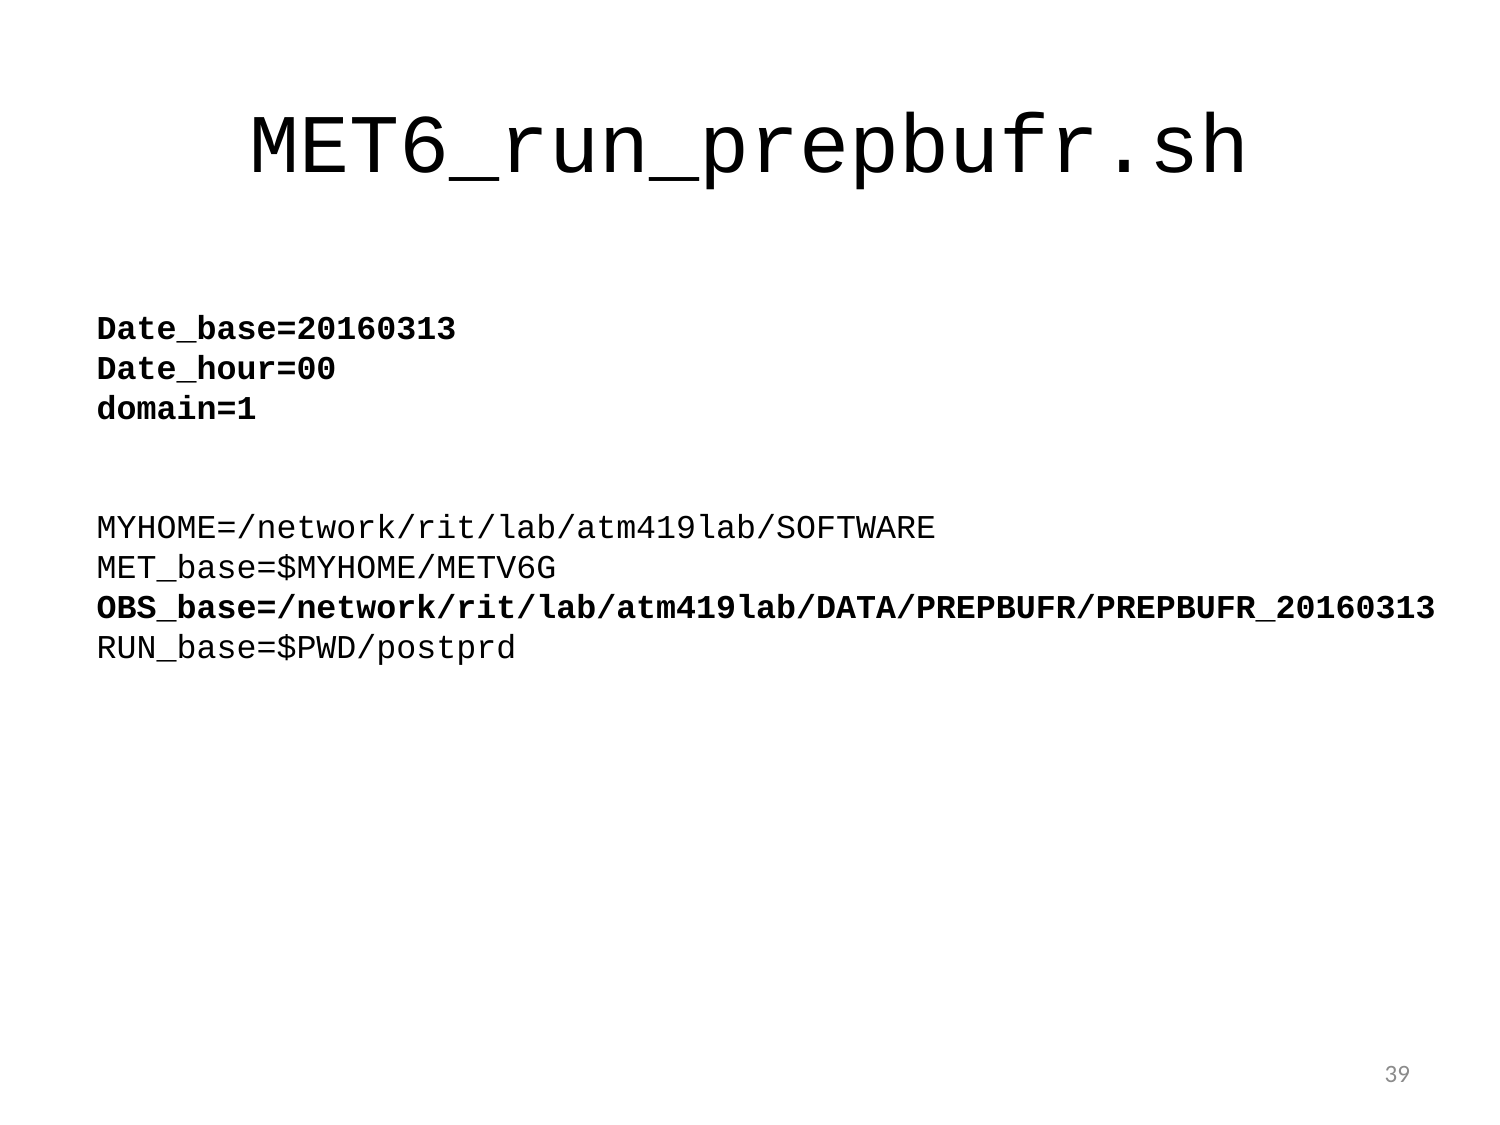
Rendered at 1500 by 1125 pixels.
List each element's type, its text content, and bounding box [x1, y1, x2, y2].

text_box Date_base=20160313 Date_hour=00 domain=1 MYHOME=/network/rit/lab/atm419lab/SOFTWARE MET_base=$MYHOME/METV6G OBS_base=/network/rit/lab/atm419lab/DATA/PREPBUFR/PREPBUFR_20160313 RUN_base=$PWD/postprd [81, 298, 1452, 673]
slide_number 39 [1074, 1042, 1425, 1103]
title MET6_run_prepbufr.sh [75, 45, 1425, 233]
